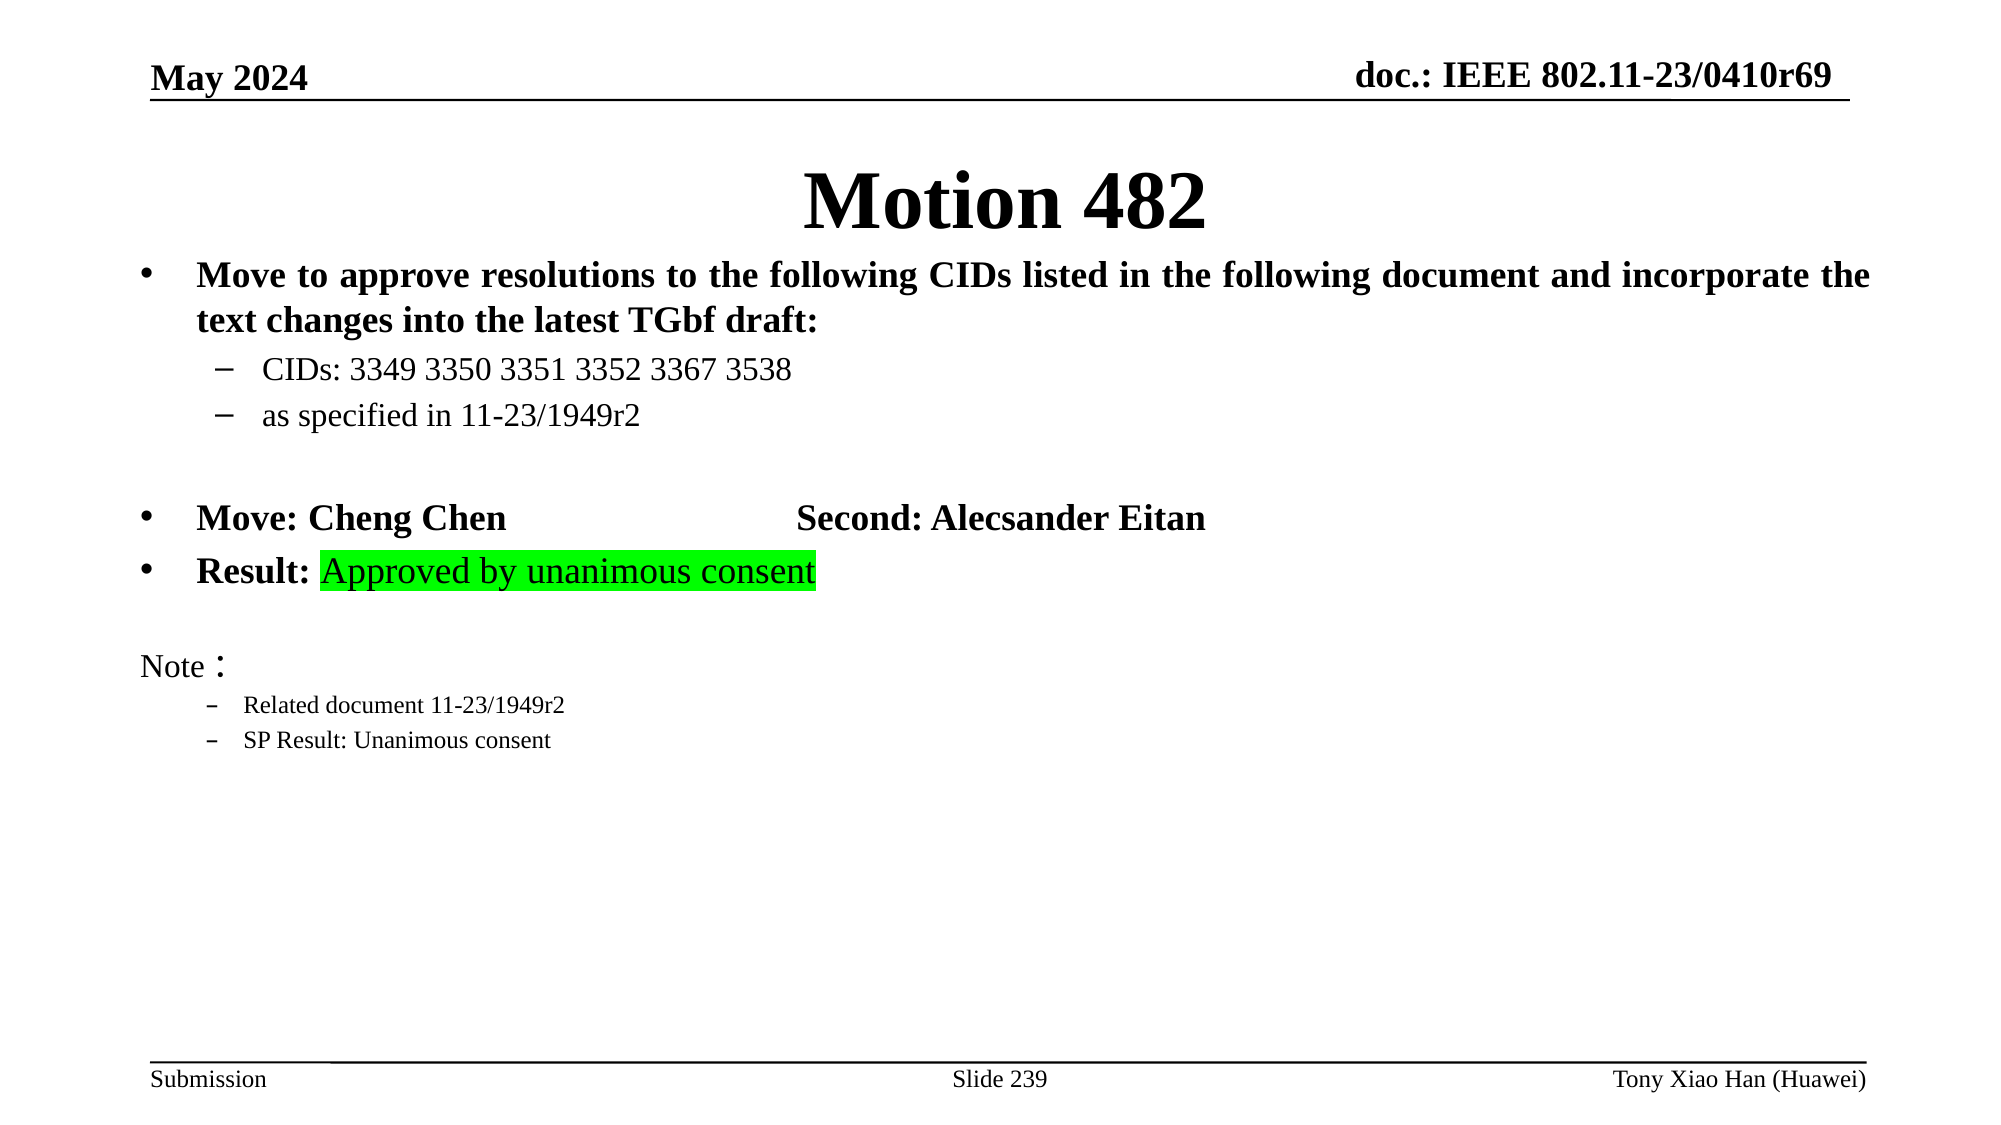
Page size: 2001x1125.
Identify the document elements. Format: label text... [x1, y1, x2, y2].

text_box Move to approve resolutions to the following CIDs listed in the following document and incorporate the text changes into the latest TGbf draft: CIDs: 3349 3350 3351 3352 3367 3538 as specified in 11-23/1949r2 Move: Cheng Chen Second: Alecsander Eitan Result: Approved by unanimous consent Note： Related document 11-23/1949r2 SP Result: Unanimous consent [125, 212, 1888, 988]
text_box Motion 482 [368, 137, 1644, 212]
